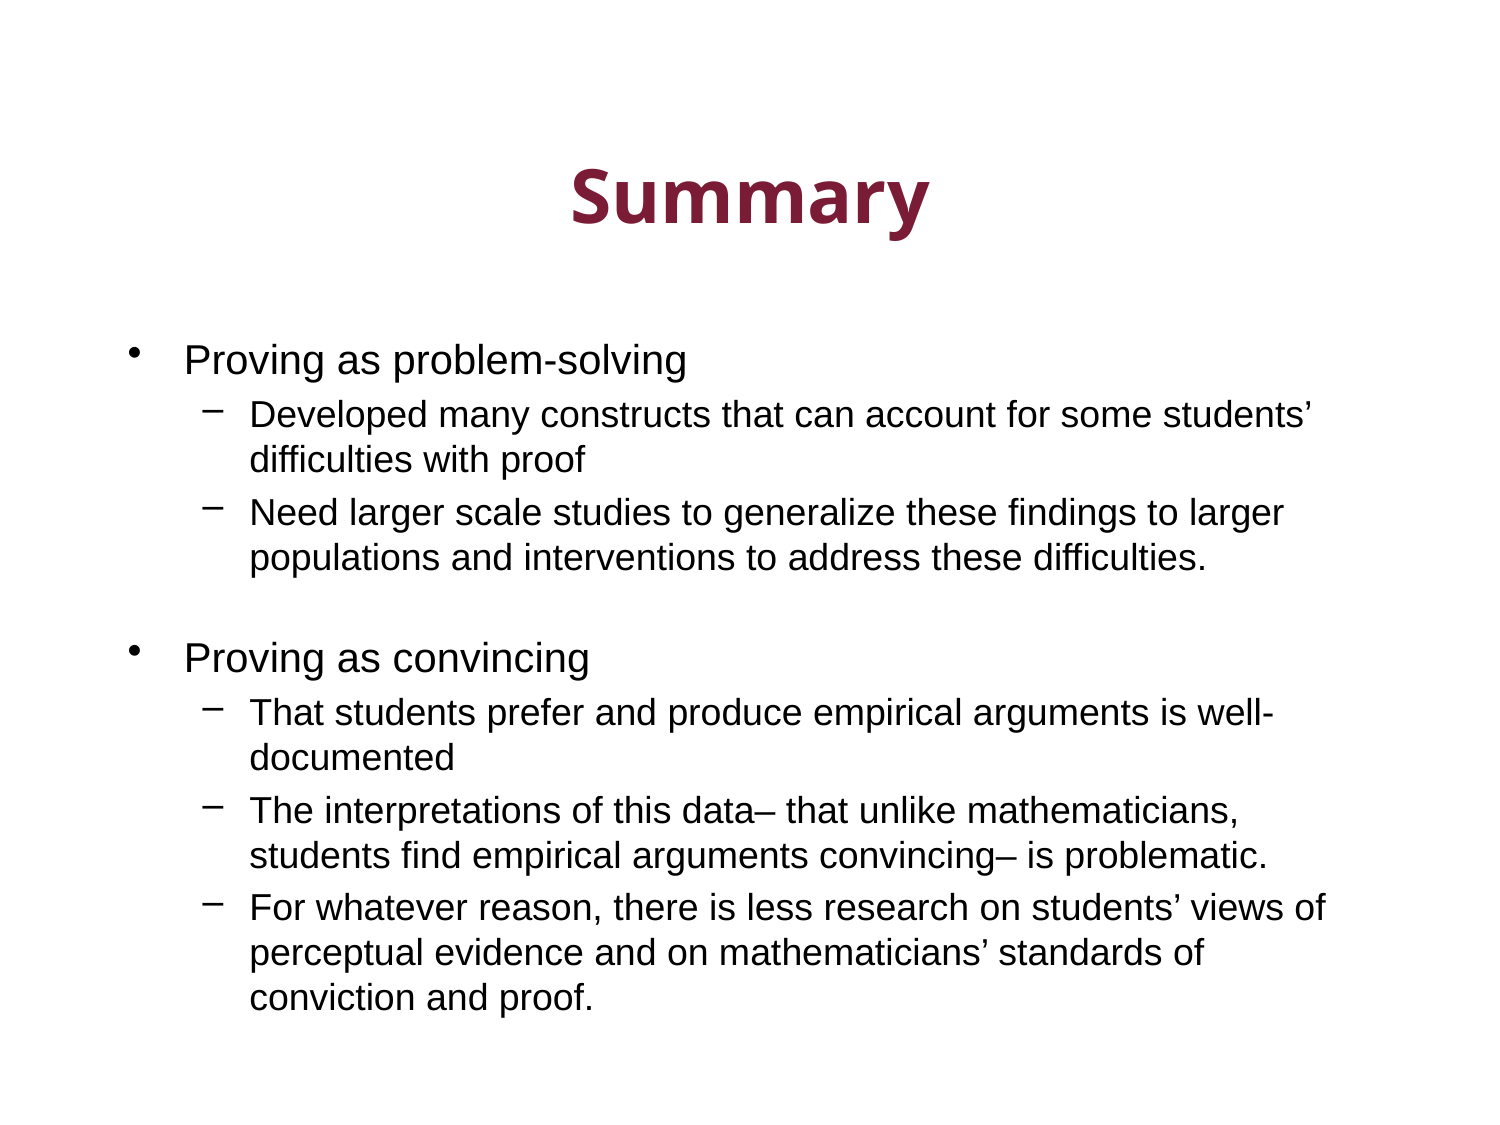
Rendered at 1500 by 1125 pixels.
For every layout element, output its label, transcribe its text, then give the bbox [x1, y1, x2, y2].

title Summary [112, 99, 1388, 288]
list Proving as problem-solving Developed many constructs that can account for some students’ difficulties with proof Need larger scale studies to generalize these findings to larger populations and interventions to address these difficulties. Proving as convincing That students prefer and produce empirical arguments is well-documented The interpretations of this data– that unlike mathematicians, students find empirical arguments convincing– is problematic. For whatever reason, there is less research on students’ views of perceptual evidence and on mathematicians’ standards of conviction and proof. [112, 324, 1388, 1000]
